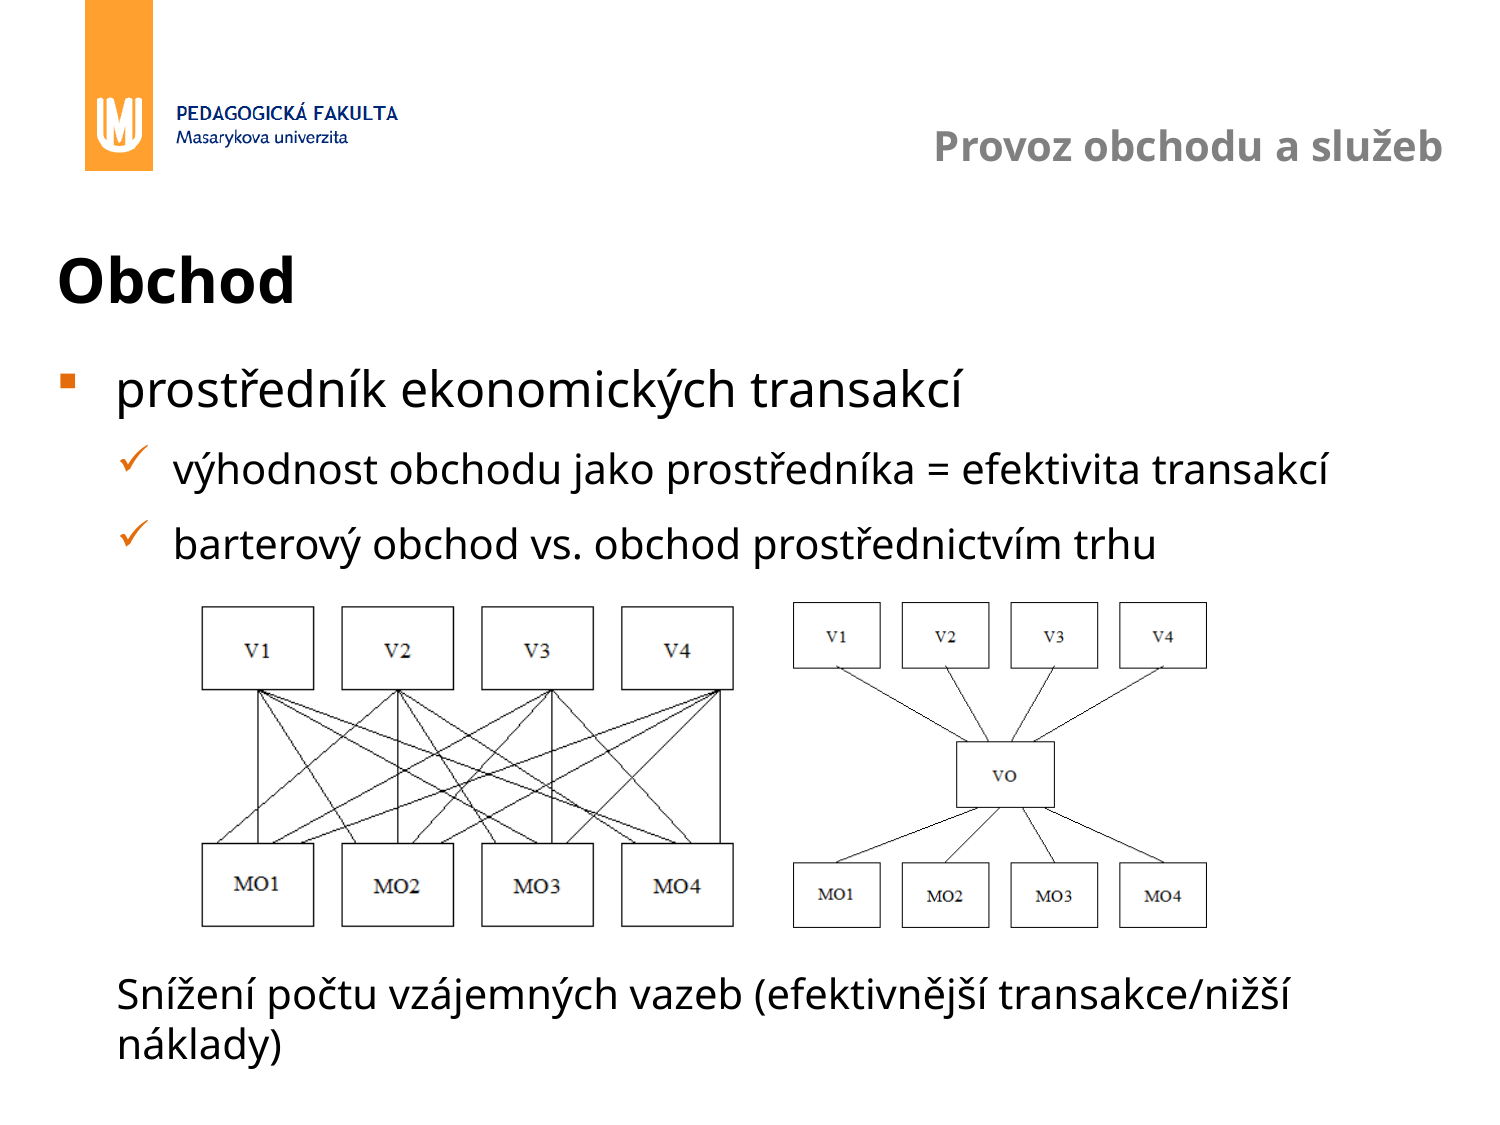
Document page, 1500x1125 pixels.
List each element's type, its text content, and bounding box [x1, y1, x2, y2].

picture [786, 595, 1211, 936]
text_box Provoz obchodu a služeb [513, 29, 1459, 178]
picture [194, 595, 743, 940]
picture [0, 0, 457, 178]
list prostředník ekonomických transakcí výhodnost obchodu jako prostředníka = efektivita transakcí barterový obchod vs. obchod prostřednictvím trhu Snížení počtu vzájemných vazeb (efektivnější transakce/nižší náklady) [41, 349, 1459, 1125]
title Obchod [41, 219, 1459, 337]
